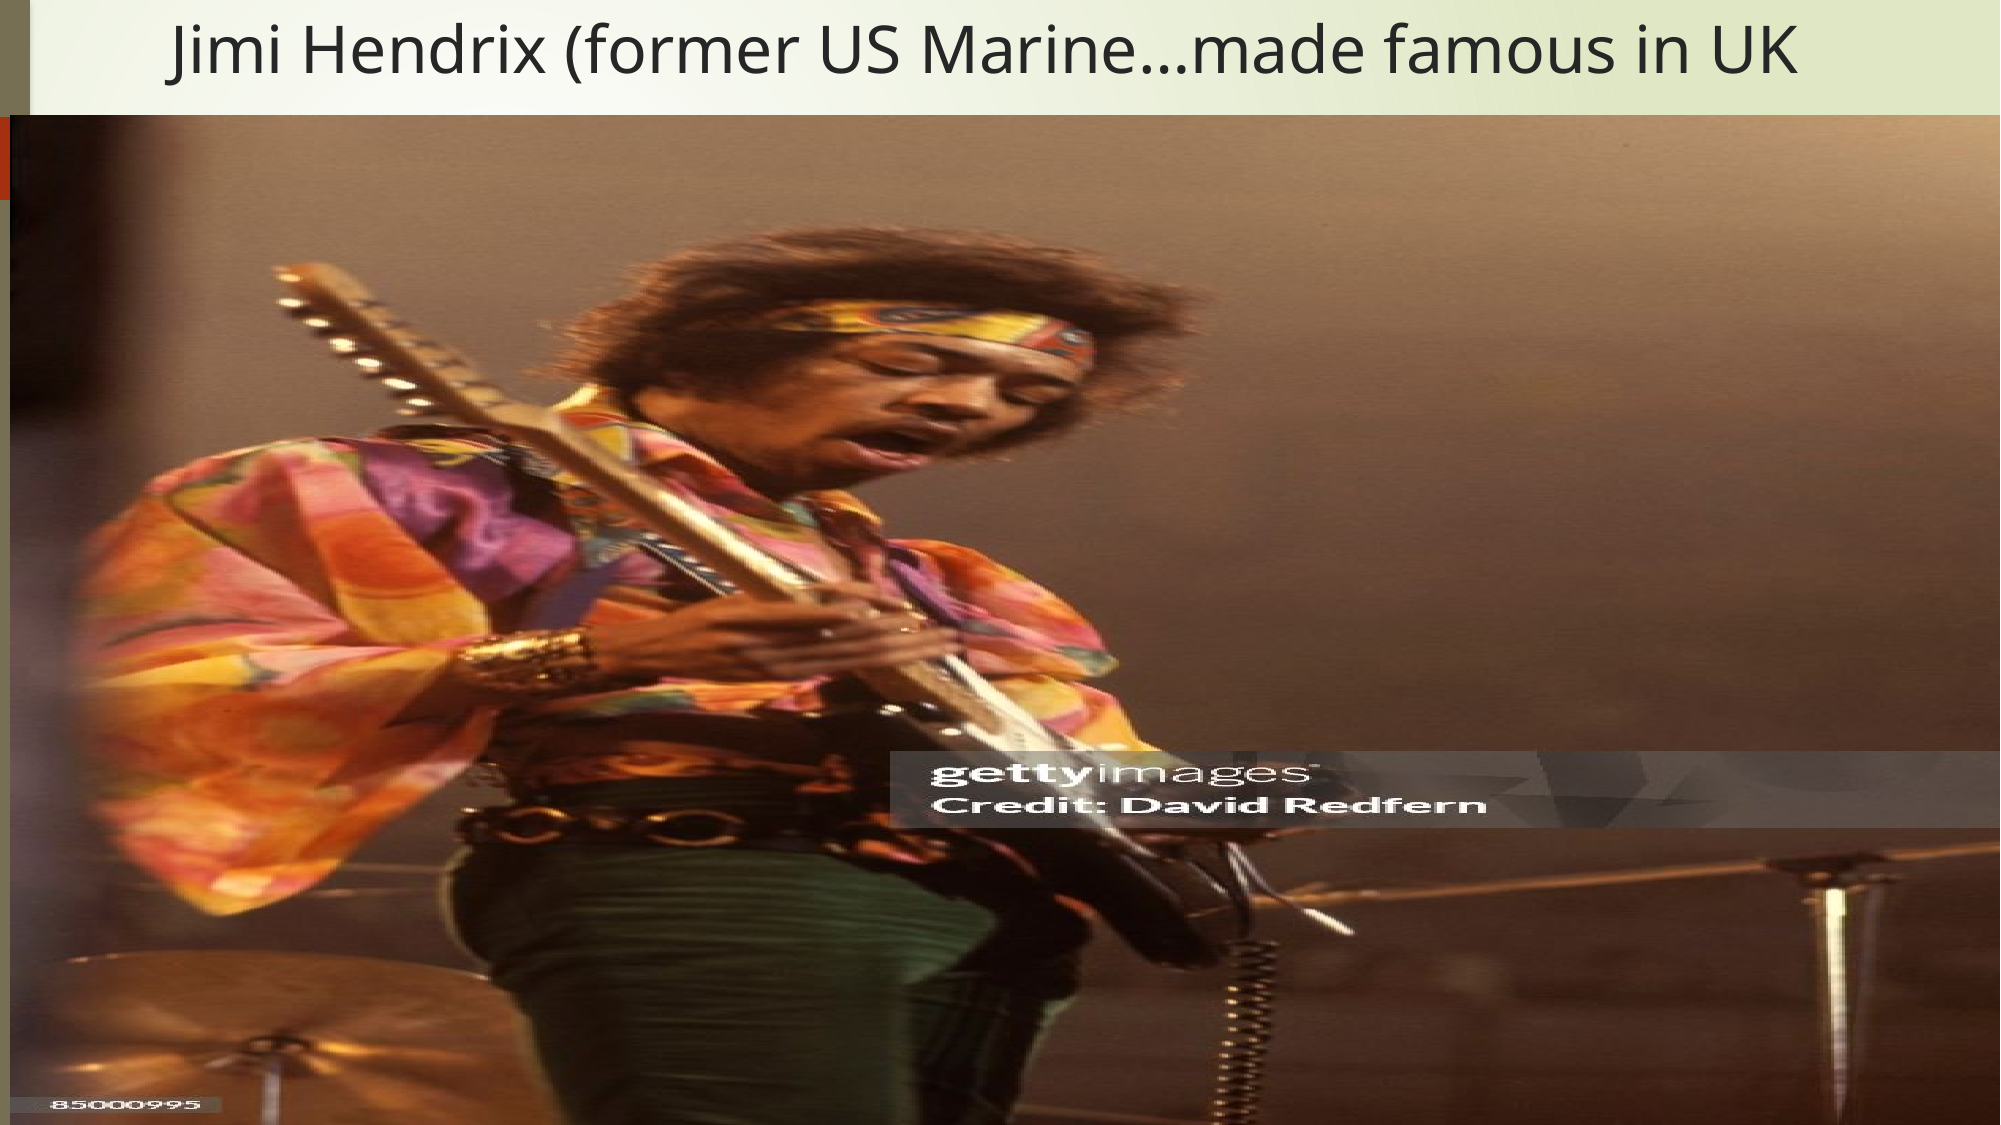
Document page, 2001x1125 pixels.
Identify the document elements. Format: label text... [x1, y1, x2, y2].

picture [10, 115, 2000, 1125]
title Jimi Hendrix (former US Marine…made famous in UK [109, 0, 1861, 113]
